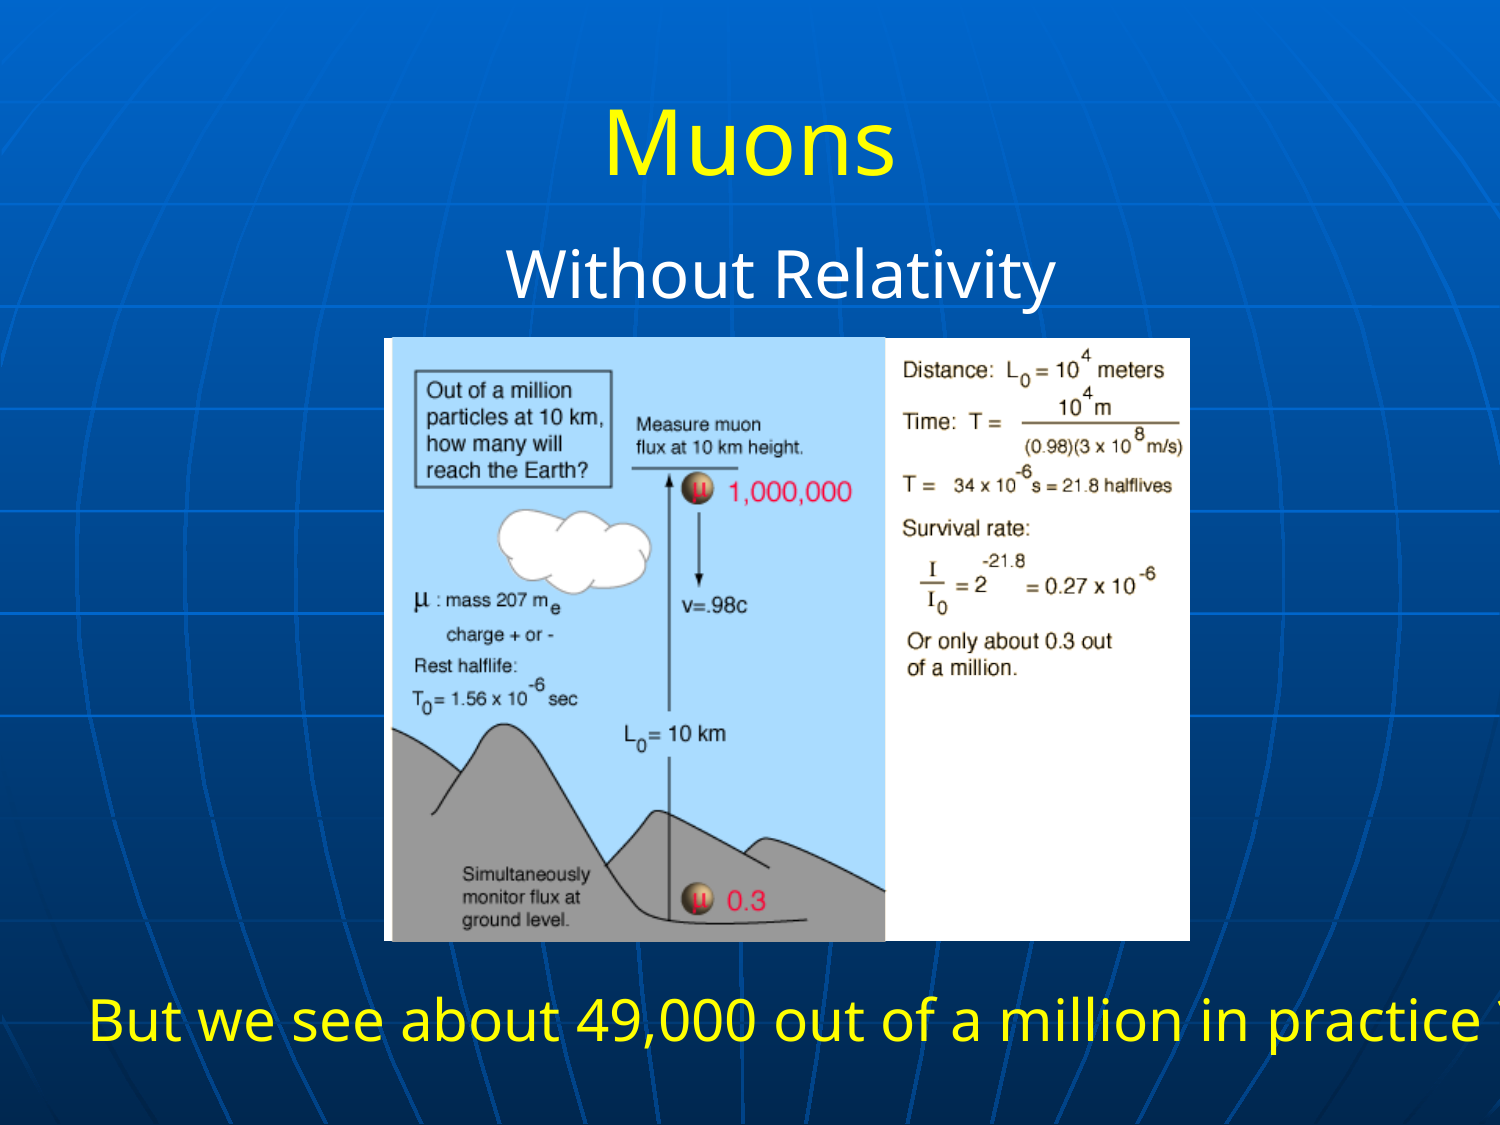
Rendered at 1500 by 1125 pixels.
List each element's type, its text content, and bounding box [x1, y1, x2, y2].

title Muons [74, 45, 1426, 233]
text_box But we see about 49,000 out of a million in practice ?! [72, 976, 1500, 1061]
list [383, 337, 1191, 942]
text_box Without Relativity [490, 224, 1073, 320]
